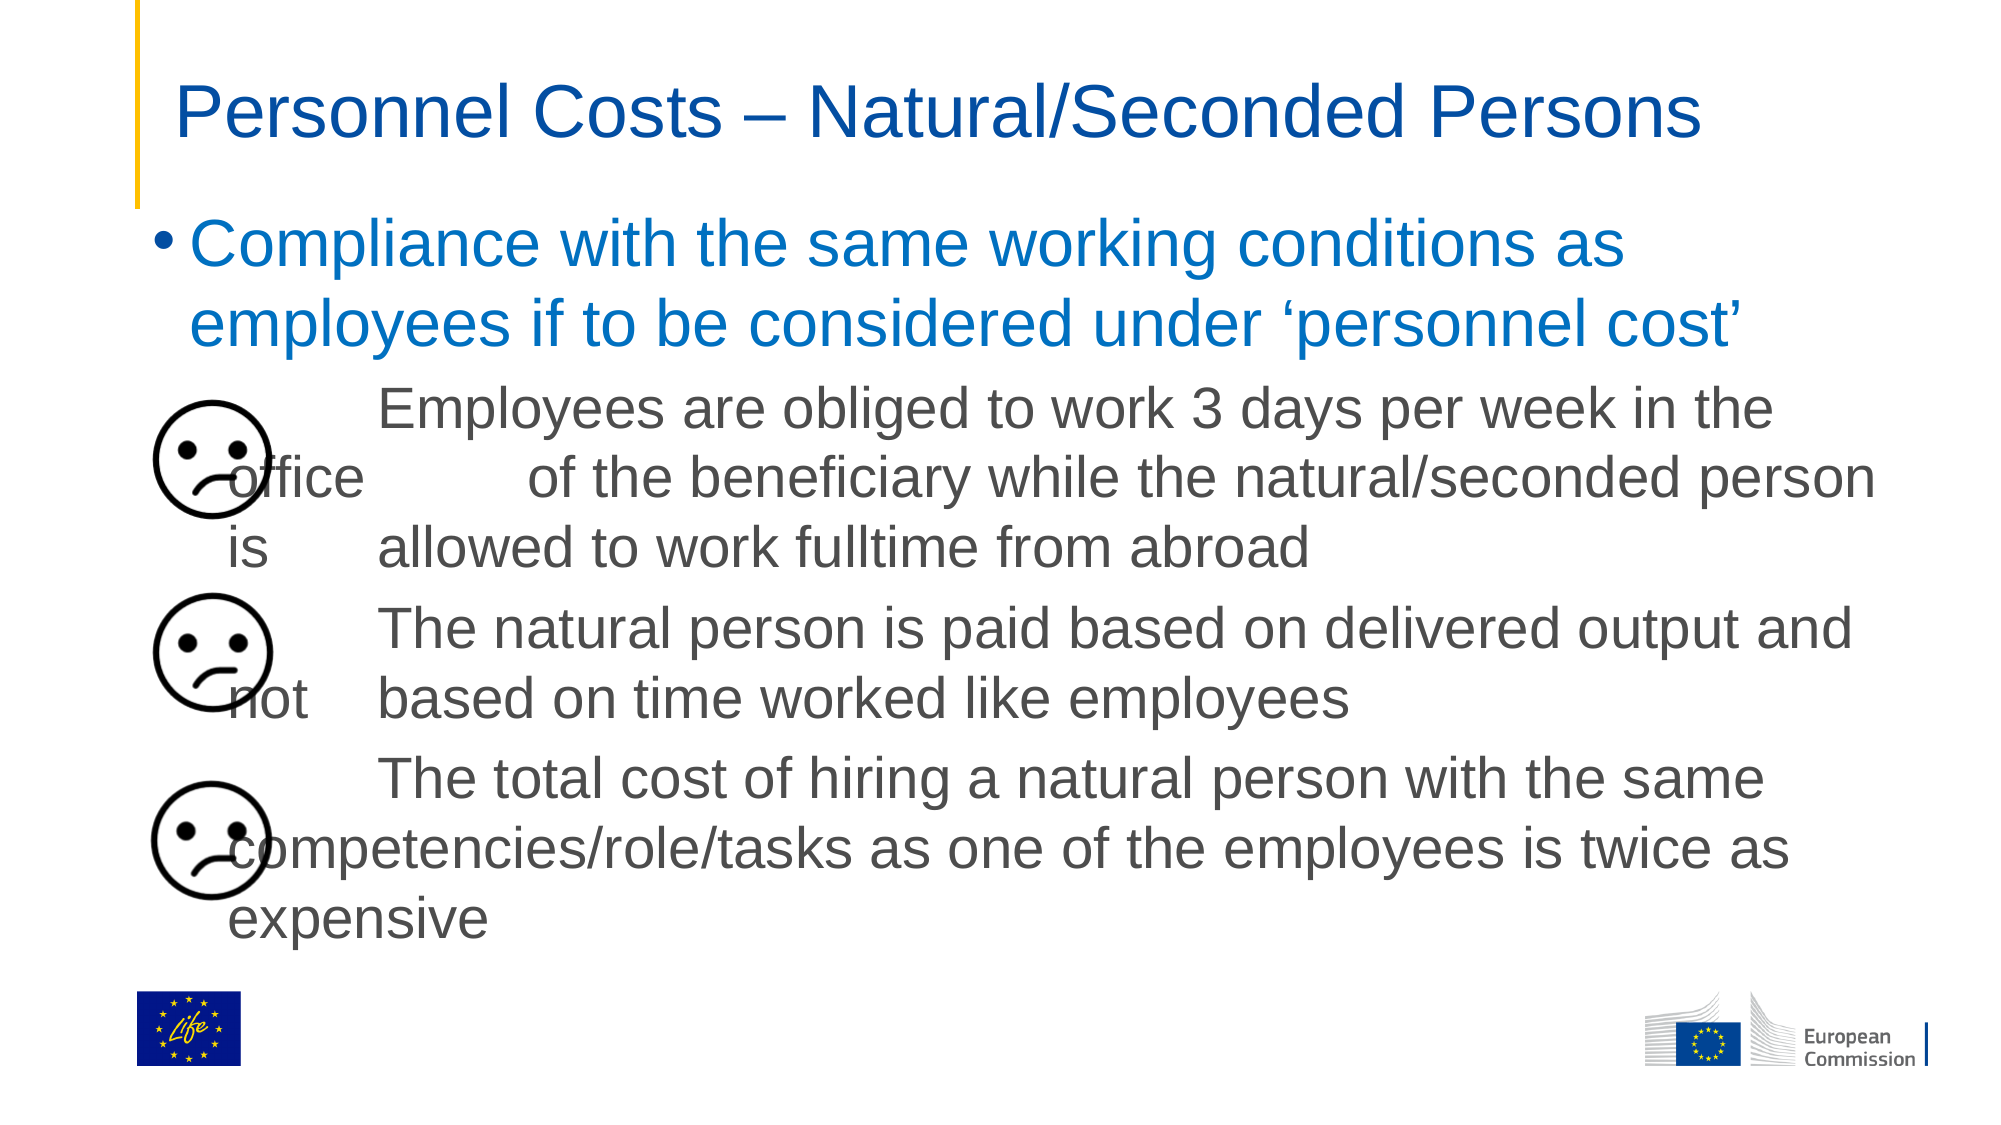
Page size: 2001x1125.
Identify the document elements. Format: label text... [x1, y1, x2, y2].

list Compliance with the same working conditions as employees if to be considered under ‘personnel cost’ Employees are obliged to work 3 days per week in the office of the beneficiary while the natural/seconded person is allowed to work fulltime from abroad The natural person is paid based on delivered output and not based on time worked like employees The total cost of hiring a natural person with the same competencies/role/tasks as one of the employees is twice as expensive [137, 191, 1927, 1028]
title Personnel Costs – Natural/Seconded Persons [159, 50, 1885, 154]
picture [137, 577, 289, 728]
picture [1645, 991, 1928, 1066]
picture [137, 1028, 241, 1066]
picture [137, 384, 288, 535]
picture [135, 765, 288, 916]
